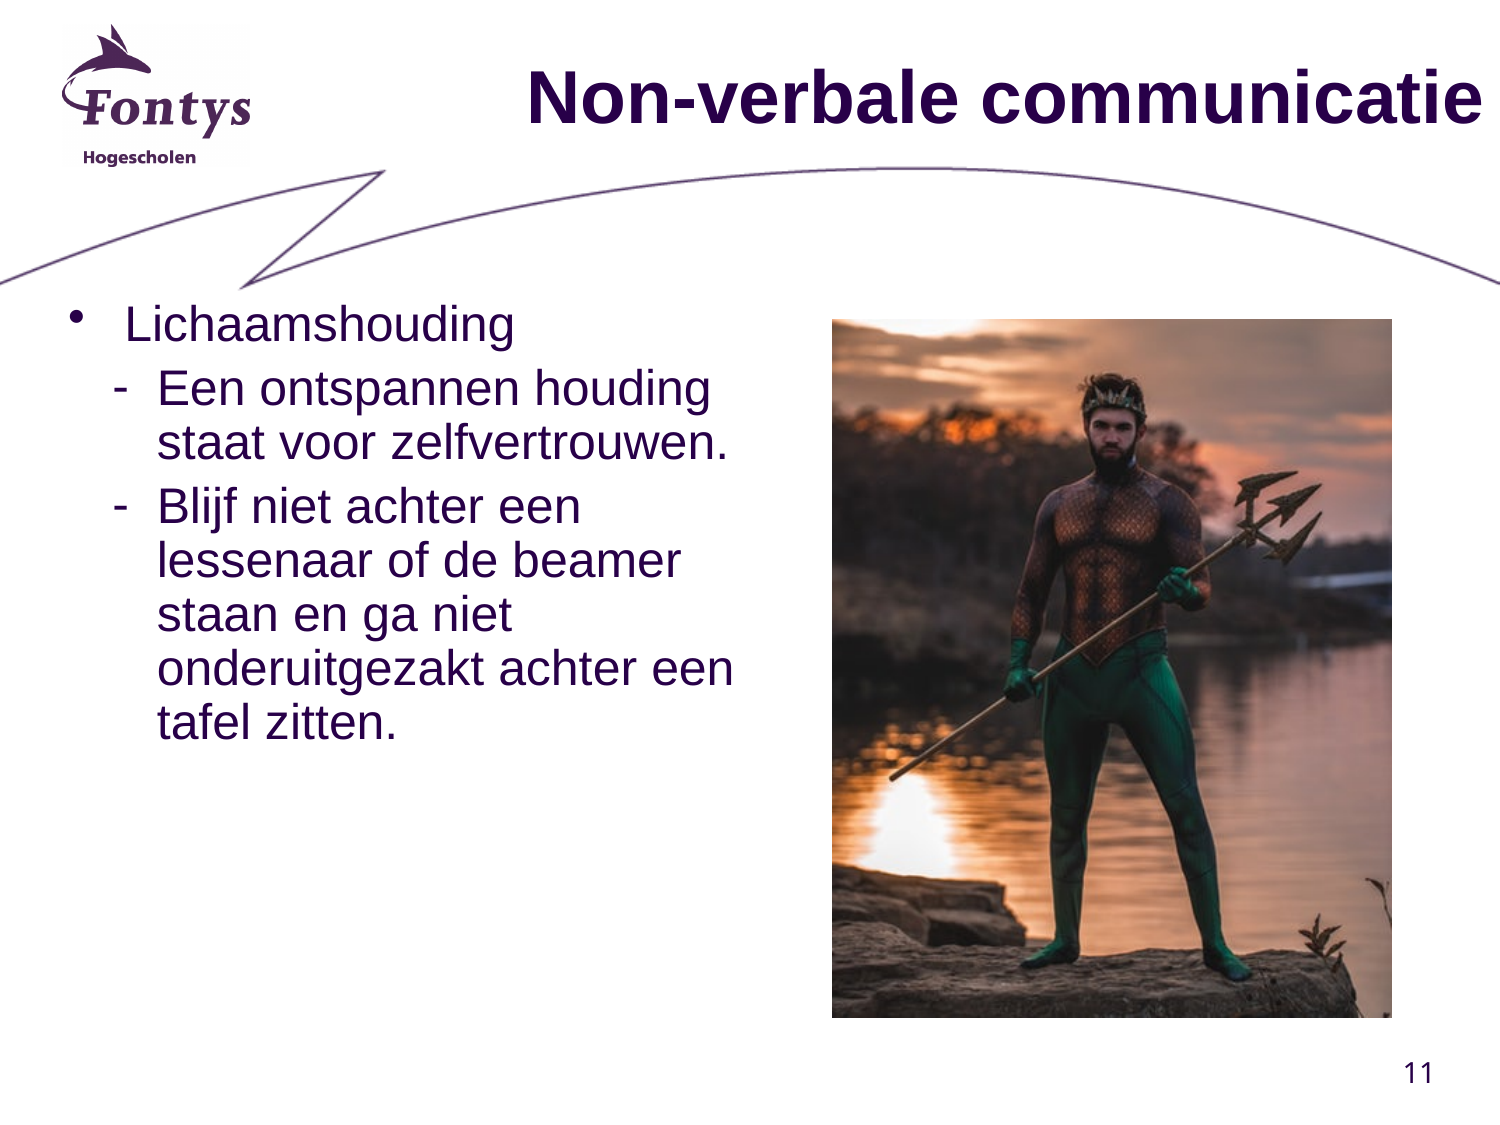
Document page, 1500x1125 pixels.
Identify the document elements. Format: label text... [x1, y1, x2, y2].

list Lichaamshouding Een ontspannen houding staat voor zelfvertrouwen. Blijf niet achter een lessenaar of de beamer staan en ga niet onderuitgezakt achter een tafel zitten. [53, 290, 810, 1047]
title Non-verbale communicatie [272, 3, 1500, 185]
picture [0, 0, 1500, 1112]
